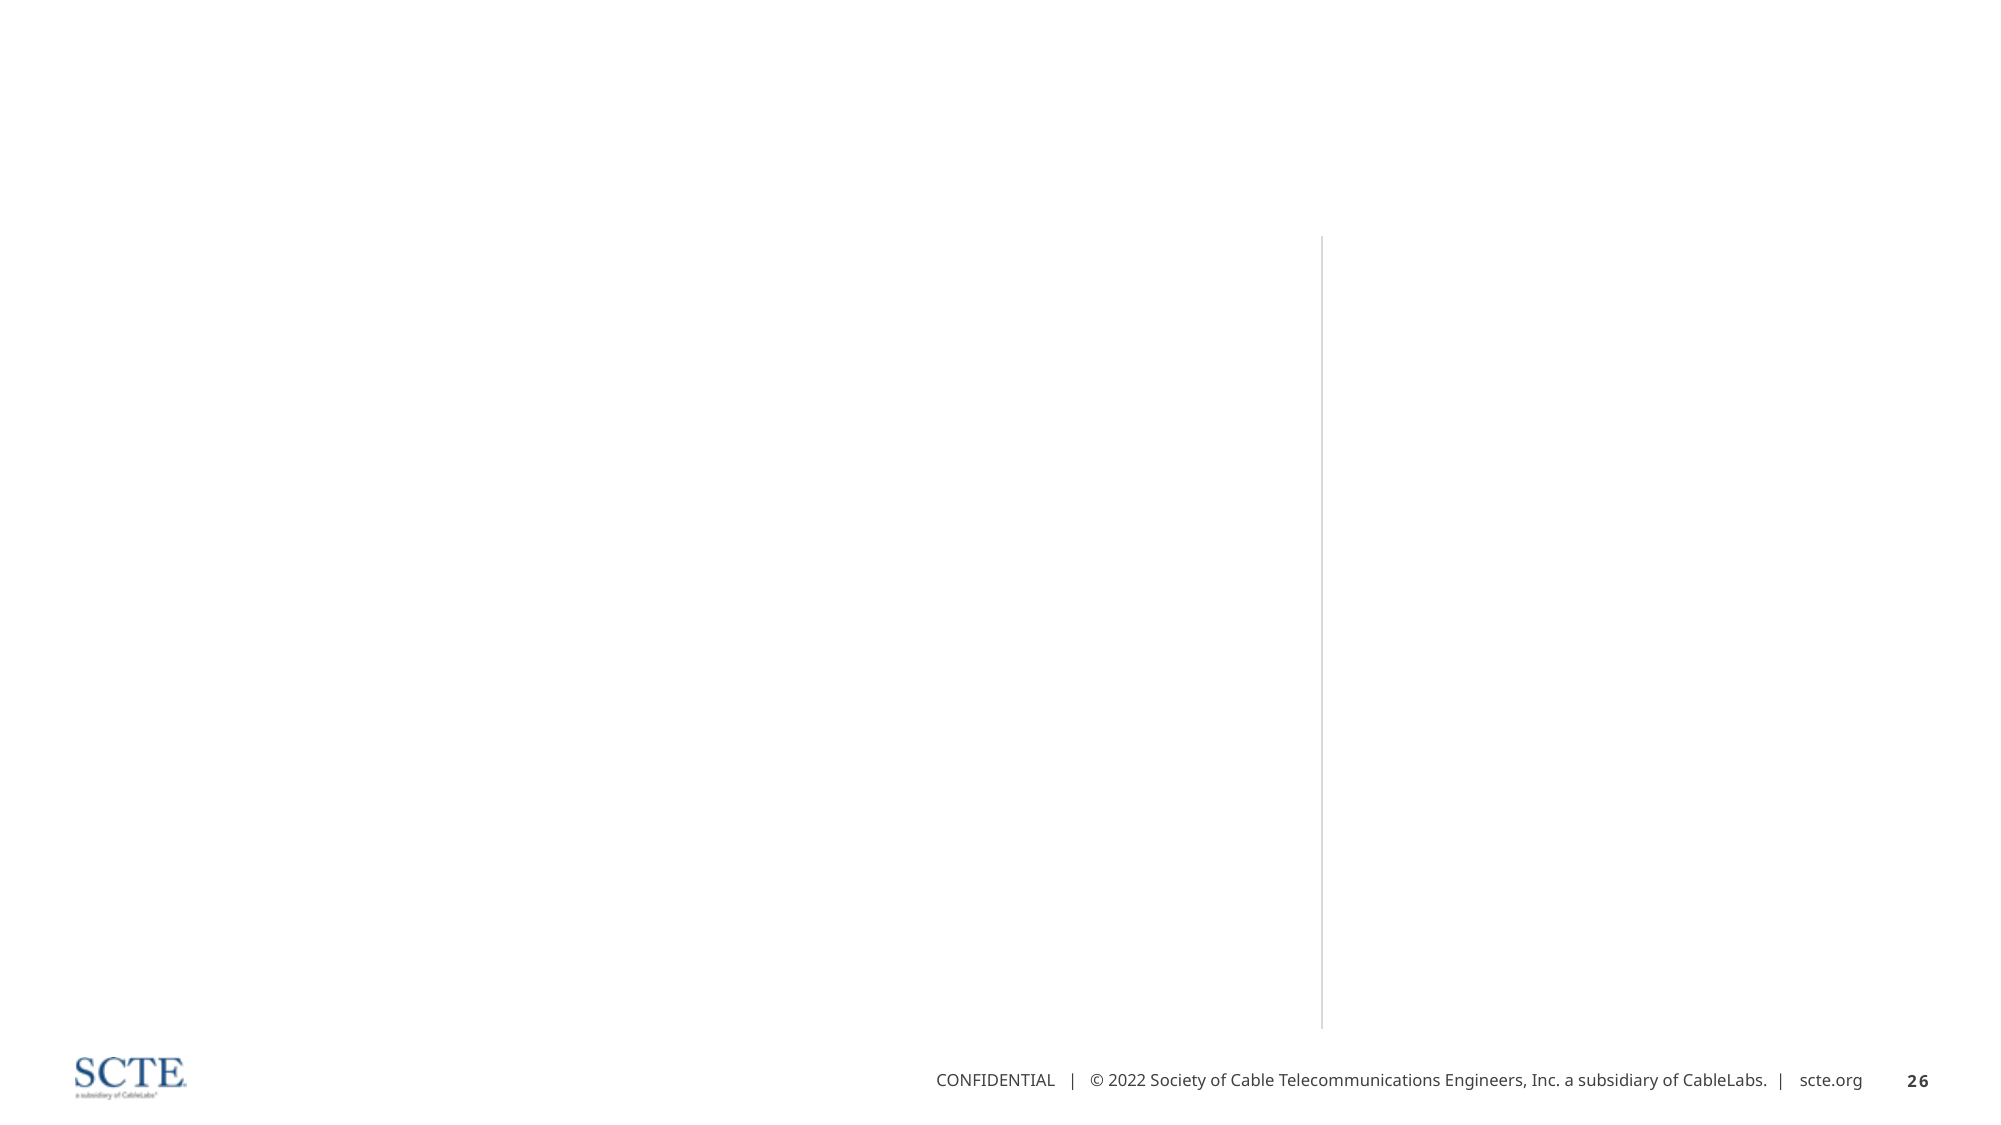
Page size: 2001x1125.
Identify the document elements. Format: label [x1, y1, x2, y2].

picture [75, 1057, 187, 1100]
